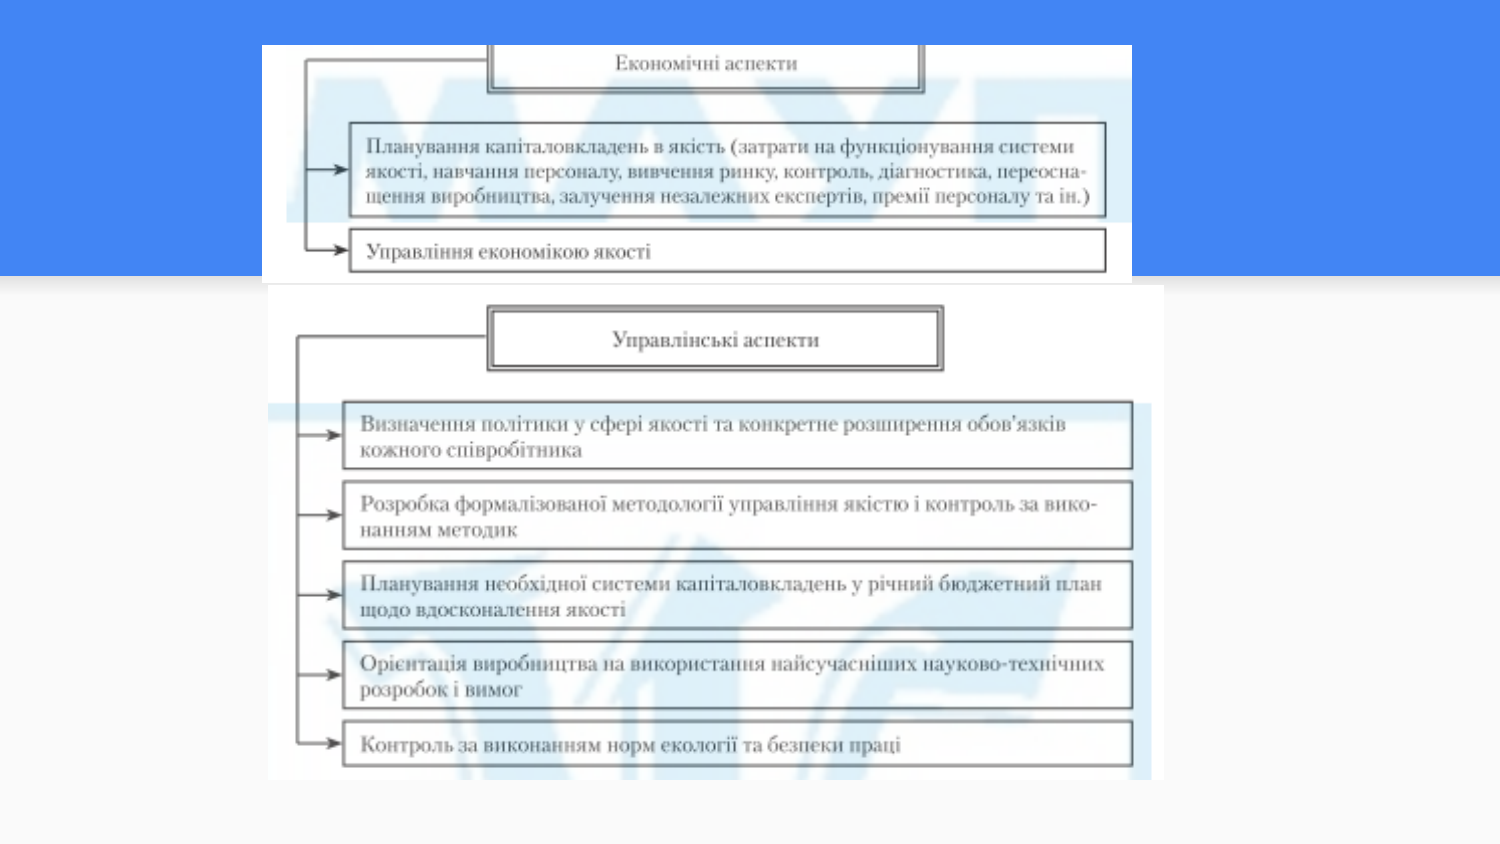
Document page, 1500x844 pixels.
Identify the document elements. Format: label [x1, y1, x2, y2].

picture [268, 285, 1164, 780]
picture [261, 45, 1132, 283]
